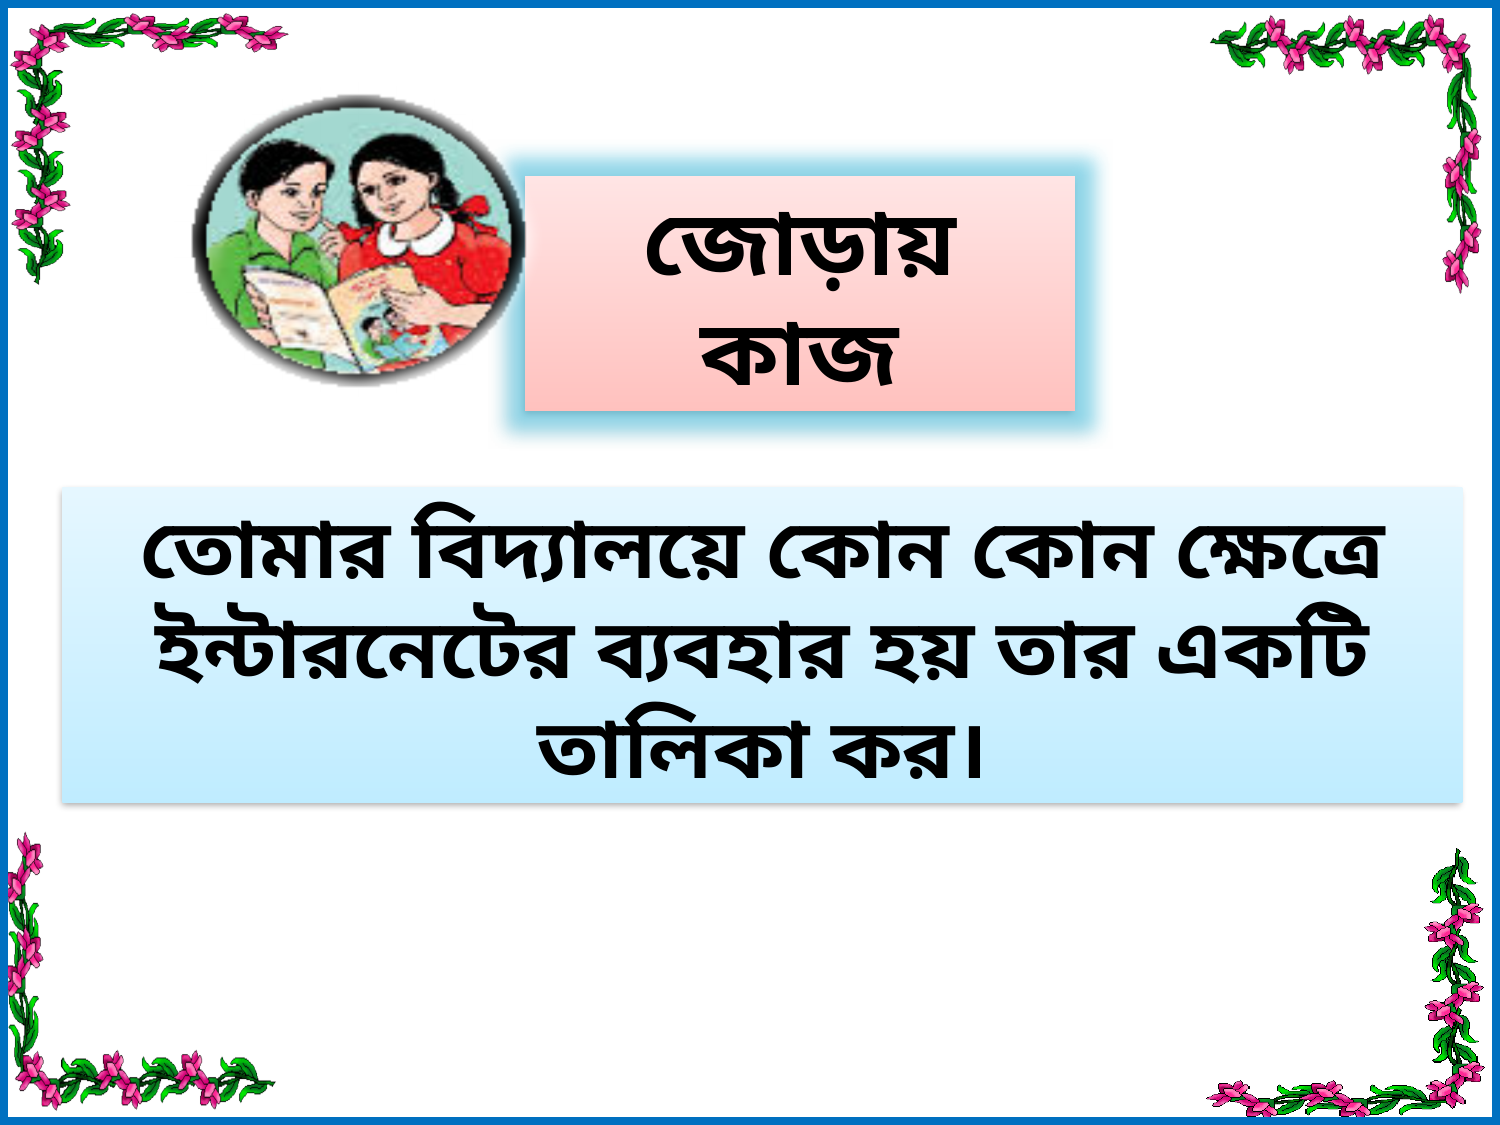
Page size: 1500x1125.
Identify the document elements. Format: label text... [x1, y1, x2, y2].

text_box তোমার বিদ্যালয়ে কোন কোন ক্ষেত্রে ইন্টারনেটের ব্যবহার হয় তার একটি তালিকা কর। [62, 487, 1463, 803]
picture [8, 8, 548, 400]
picture [8, 819, 282, 1117]
picture [1193, 841, 1492, 1117]
text_box জোড়ায় কাজ [524, 176, 1076, 412]
picture [1204, 8, 1490, 306]
